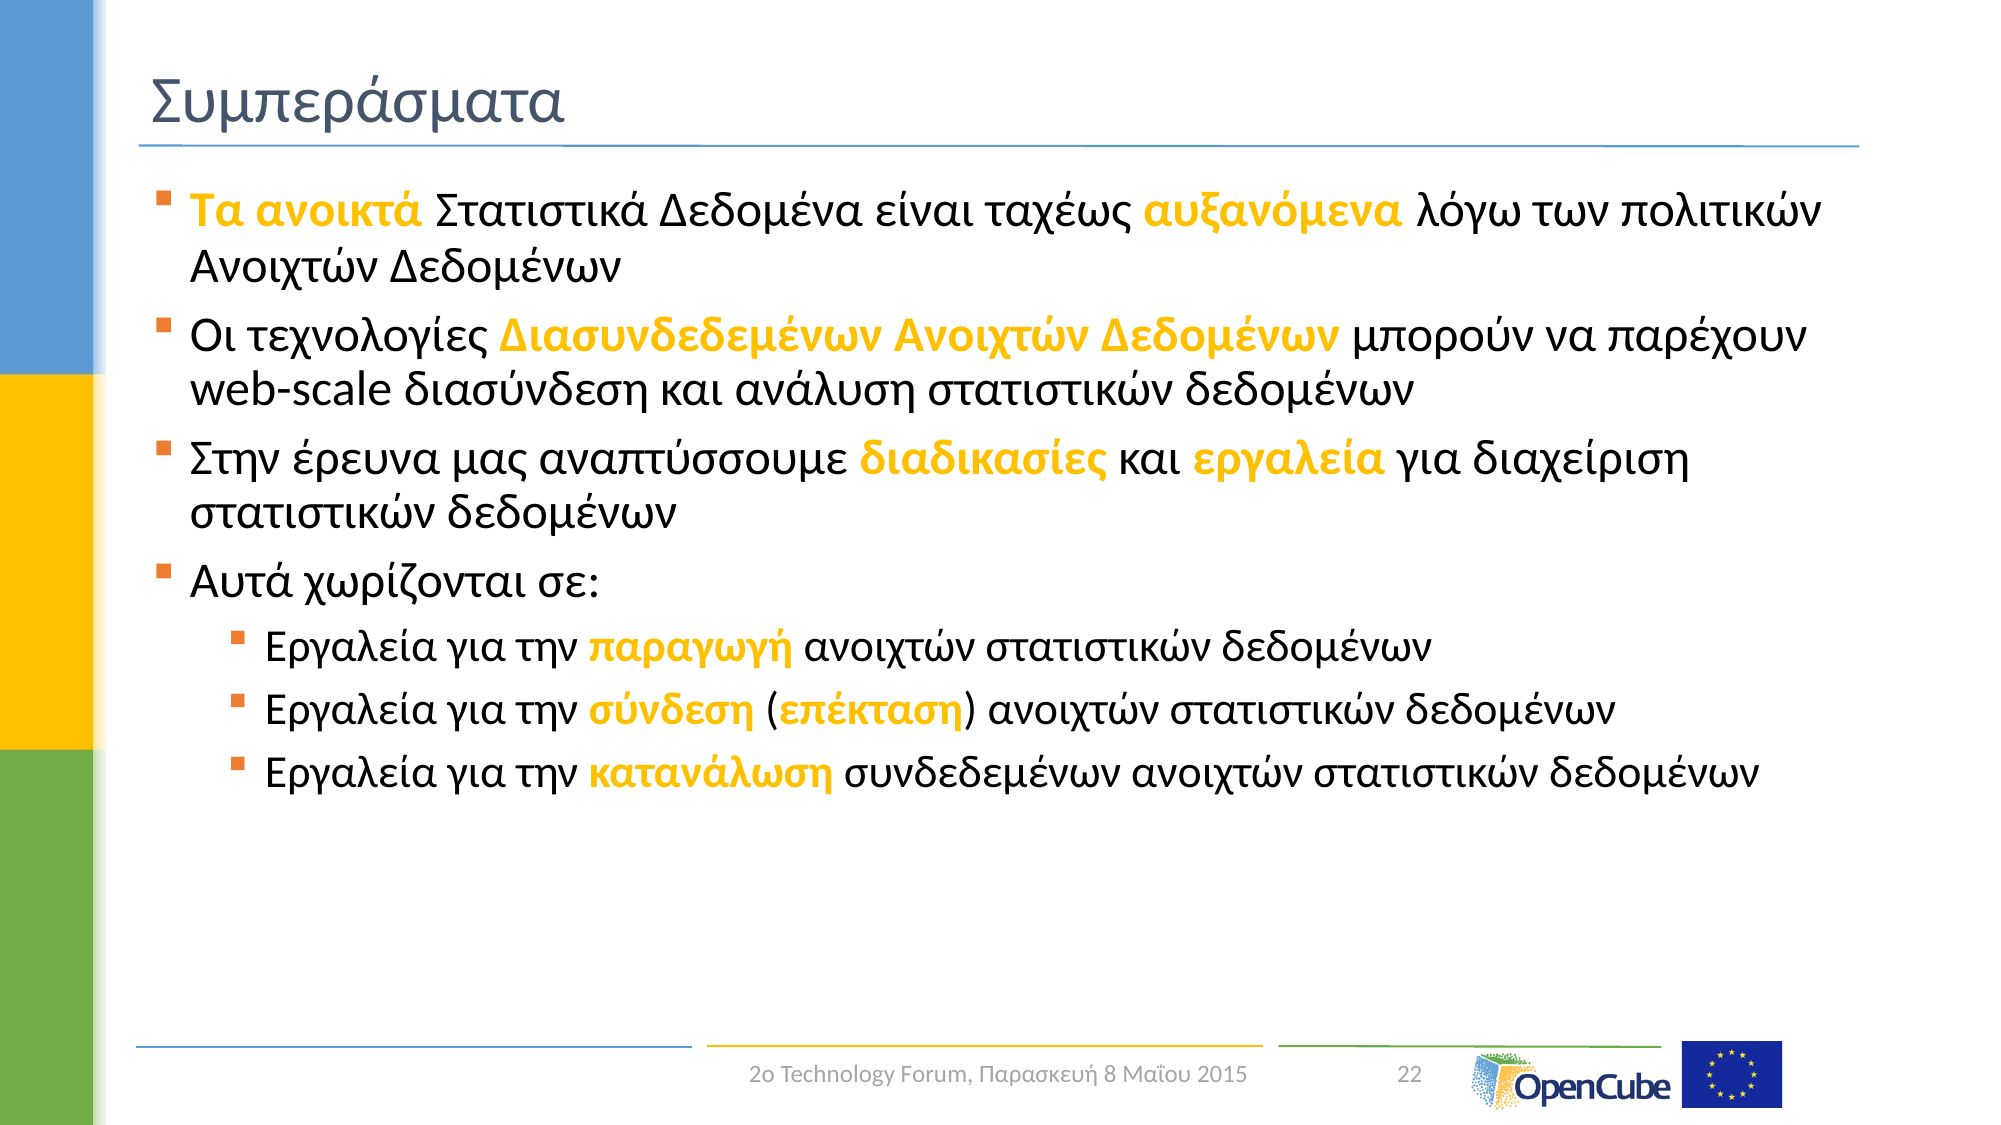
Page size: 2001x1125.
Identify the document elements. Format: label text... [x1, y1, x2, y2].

title Συμπεράσματα [136, 24, 1865, 143]
picture [0, 0, 2001, 1125]
list Τα ανοικτά Στατιστικά Δεδομένα είναι ταχέως αυξανόμενα λόγω των πολιτικών Ανοιχτών Δεδομένων Οι τεχνολογίες Διασυνδεδεμένων Ανοιχτών Δεδομένων μπορούν να παρέχουν web-scale διασύνδεση και ανάλυση στατιστικών δεδομένων Στην έρευνα μας αναπτύσσουμε διαδικασίες και εργαλεία για διαχείριση στατιστικών δεδομένων Αυτά χωρίζονται σε: Εργαλεία για την παραγωγή ανοιχτών στατιστικών δεδομένων Εργαλεία για την σύνδεση (επέκταση) ανοιχτών στατιστικών δεδομένων Εργαλεία για την κατανάλωση συνδεδεμένων ανοιχτών στατιστικών δεδομένων [137, 168, 1863, 1014]
slide_number 22 [1325, 1042, 1438, 1103]
footer 2ο Technology Forum, Παρασκευή 8 Μαΐου 2015 [683, 1042, 1315, 1103]
